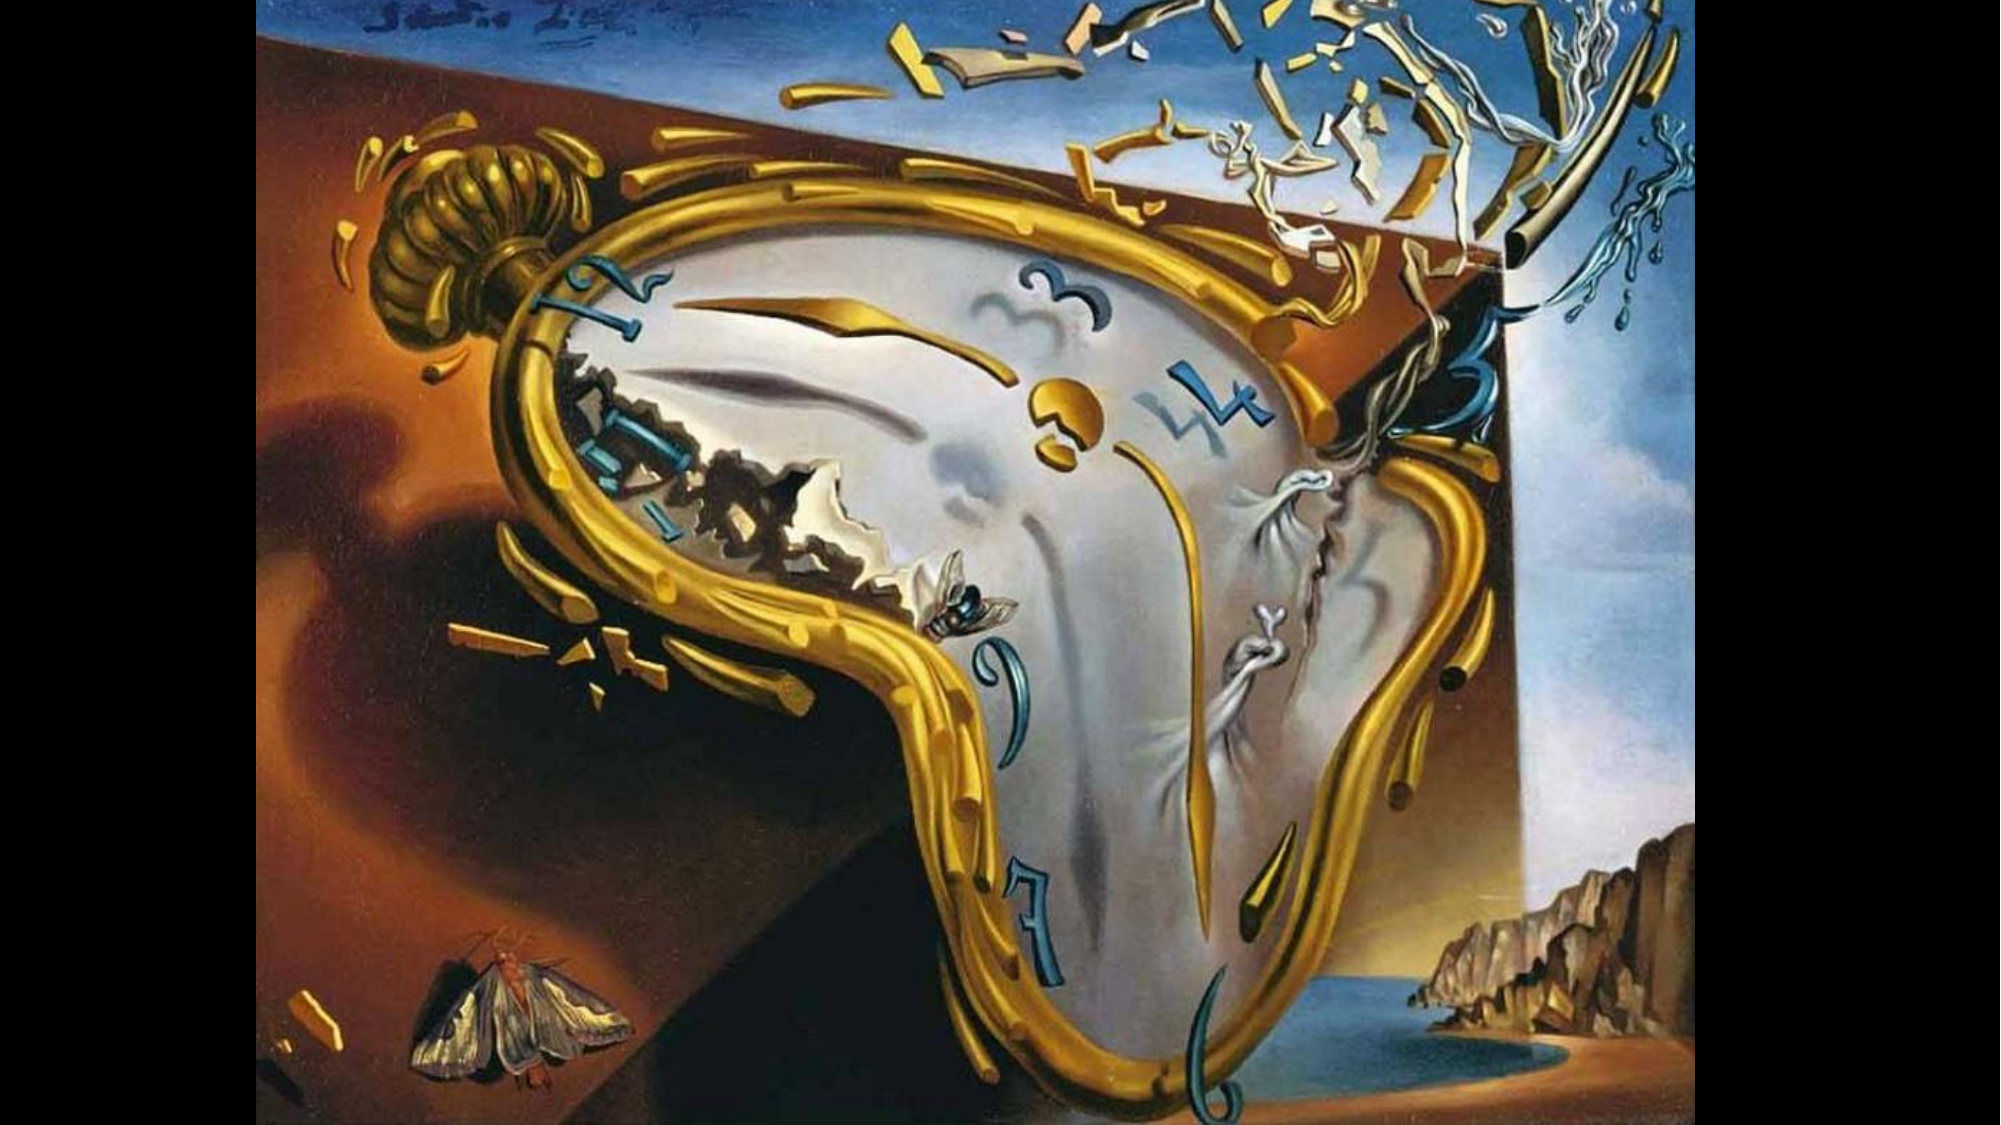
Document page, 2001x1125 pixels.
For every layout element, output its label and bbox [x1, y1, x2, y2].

picture [256, 0, 1695, 1125]
